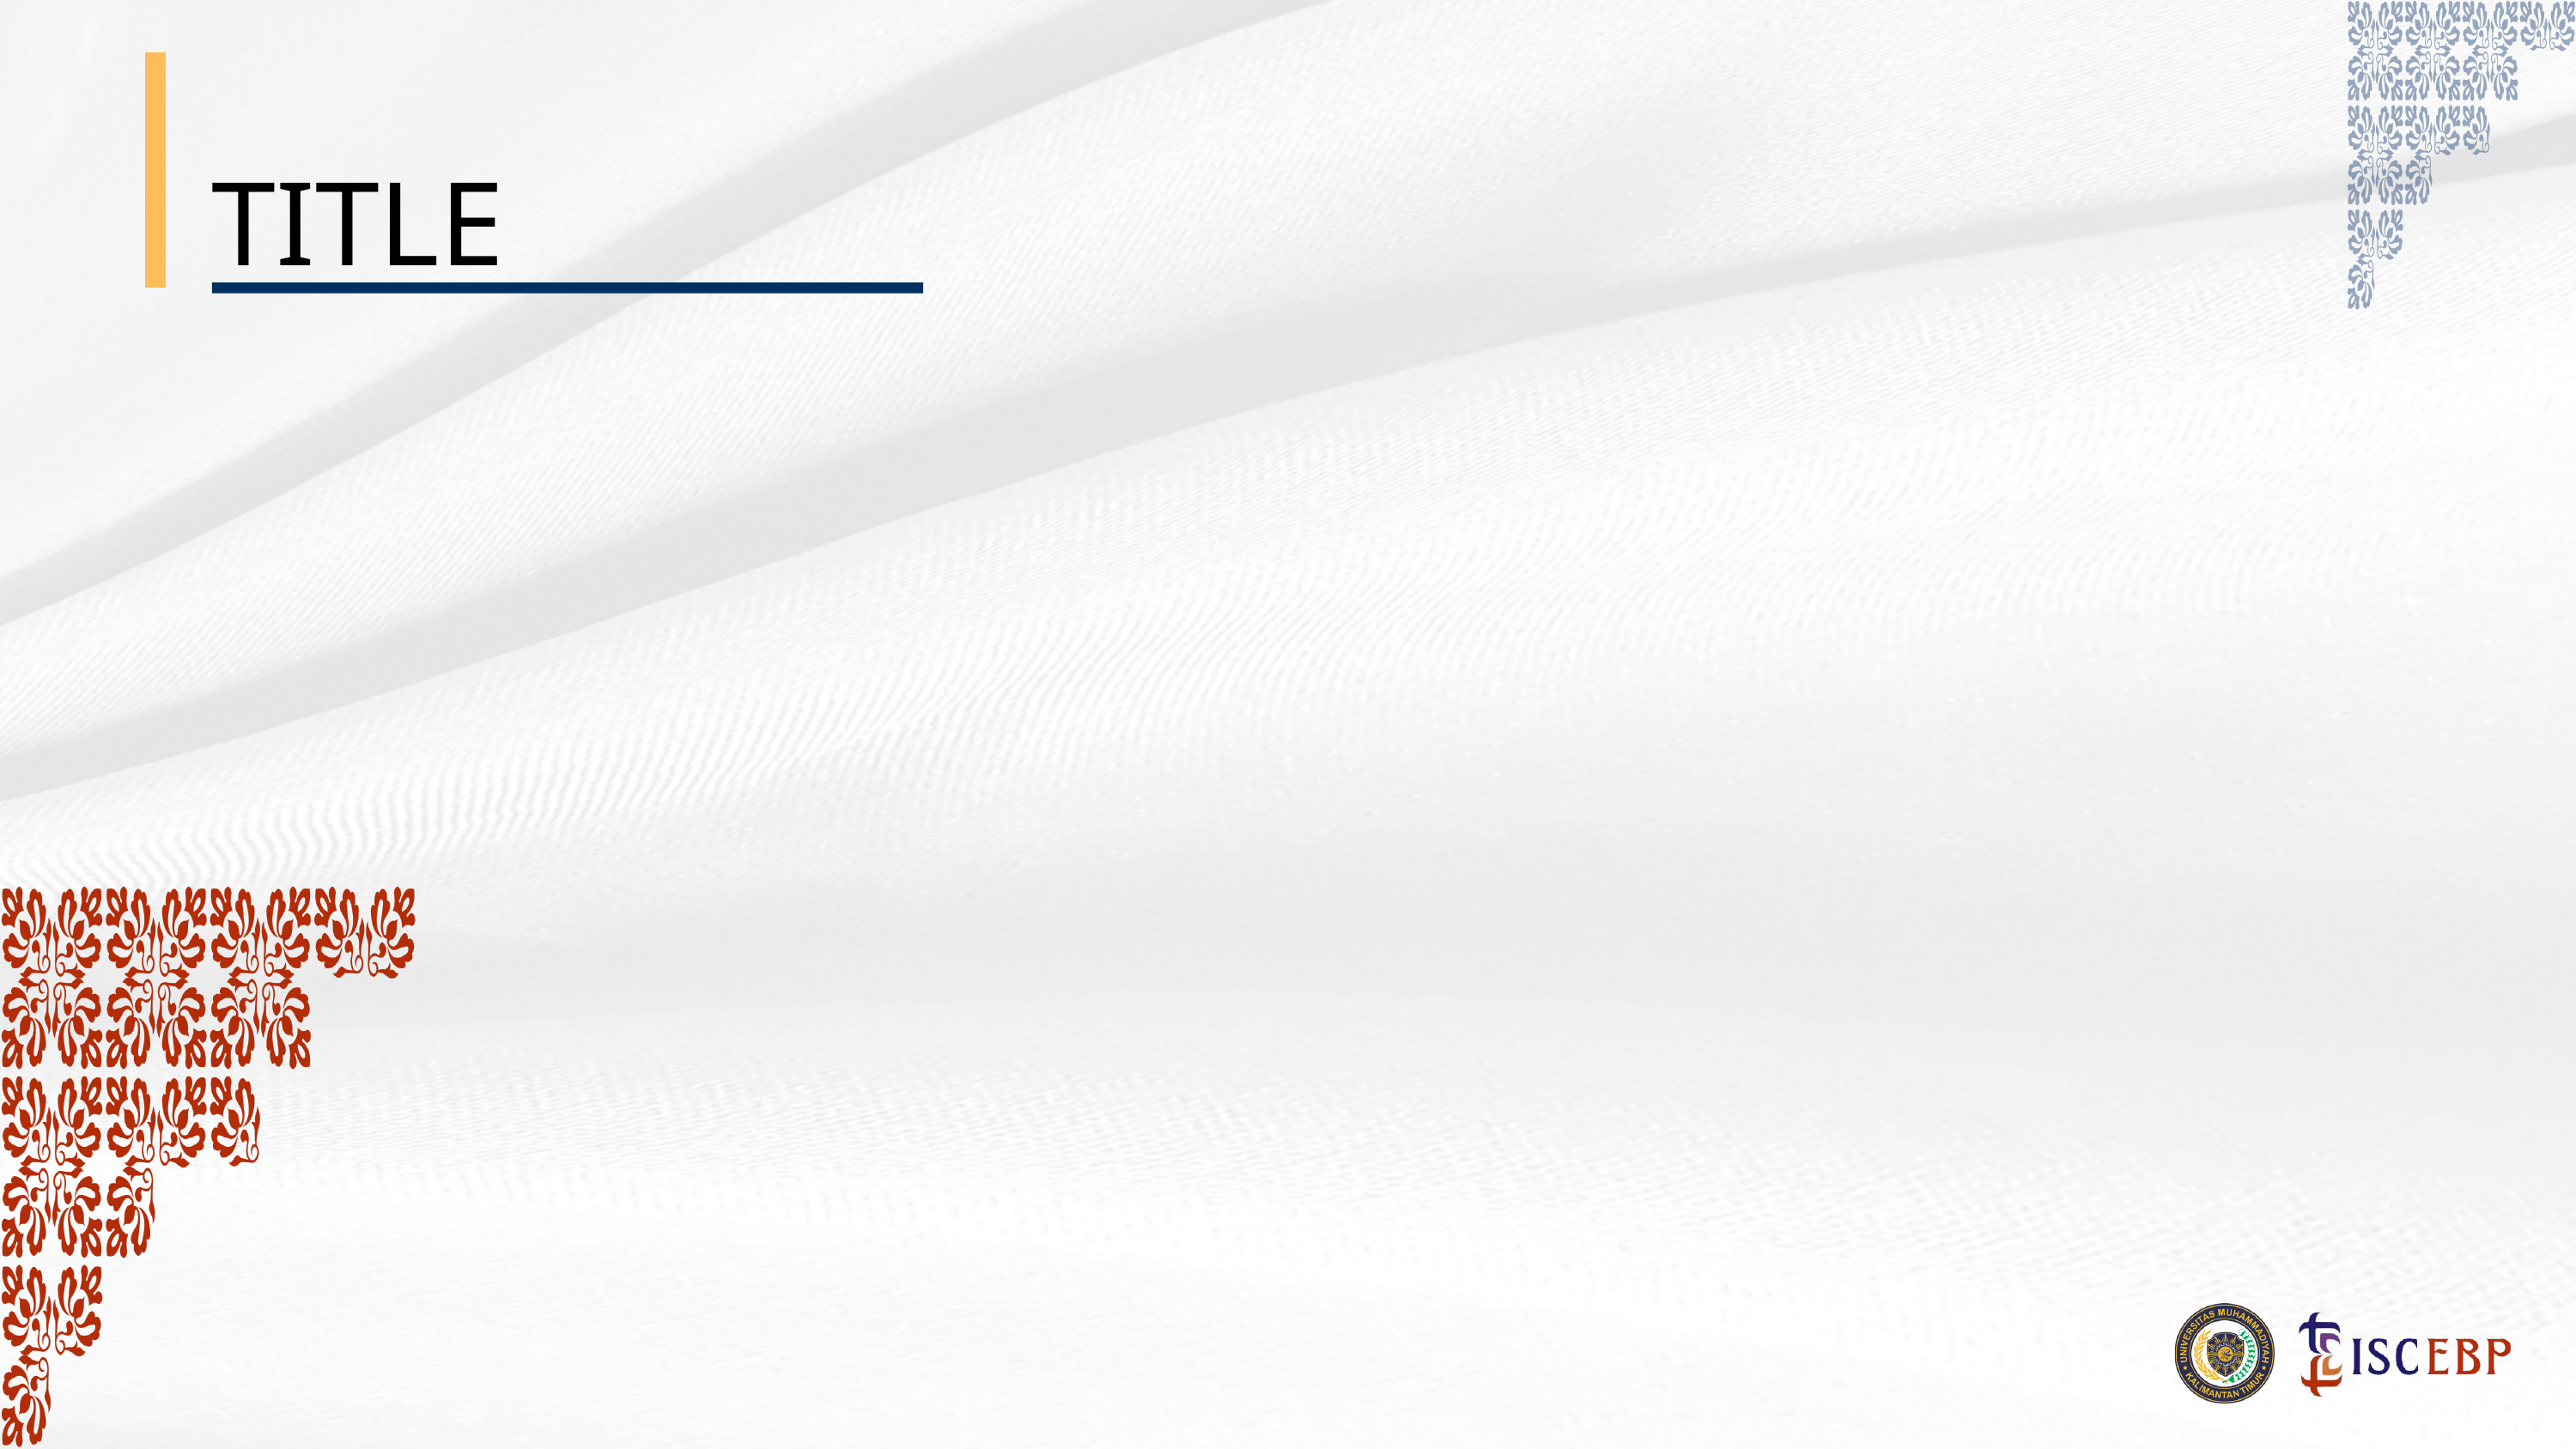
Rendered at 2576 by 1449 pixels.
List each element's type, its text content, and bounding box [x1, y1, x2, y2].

text_box [0, 884, 416, 1449]
text_box [0, 0, 2576, 1449]
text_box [144, 52, 167, 288]
text_box [2347, 0, 2576, 311]
text_box TITLE [211, 127, 1046, 289]
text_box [2174, 1303, 2519, 1404]
